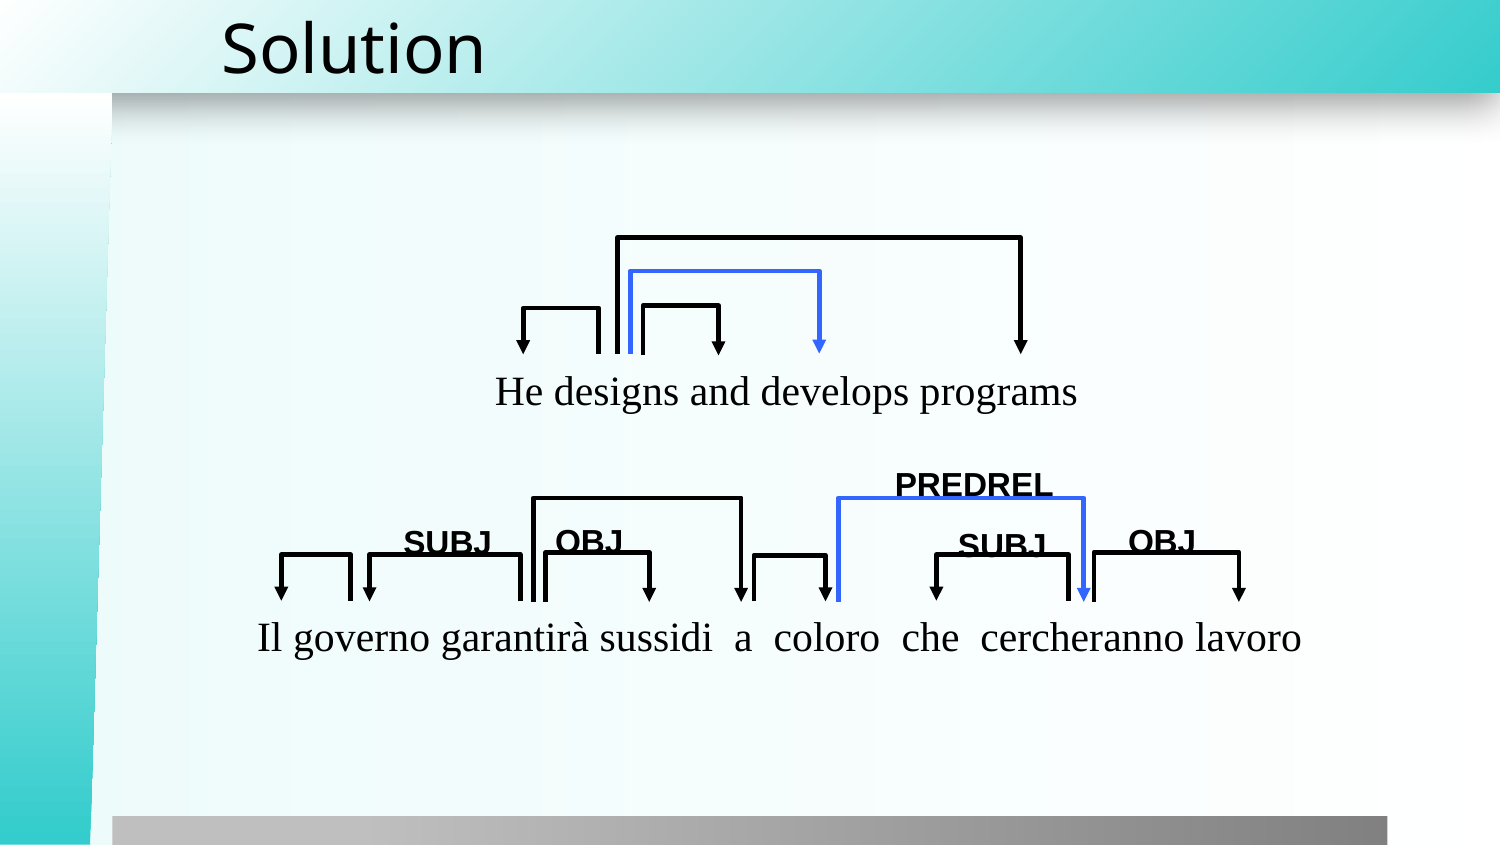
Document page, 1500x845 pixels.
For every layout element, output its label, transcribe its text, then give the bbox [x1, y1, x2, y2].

text_box [1094, 552, 1246, 602]
text_box [617, 238, 1027, 355]
text_box OBJ [554, 519, 637, 560]
text_box [930, 554, 1070, 601]
text_box [275, 554, 351, 601]
text_box [754, 555, 832, 602]
text_box He designs and develops programs [258, 363, 1315, 408]
text_box [363, 554, 521, 602]
text_box SUBJ [403, 521, 498, 562]
text_box OBJ [1128, 519, 1210, 560]
text_box [516, 308, 600, 355]
title Solution [206, 0, 1500, 94]
text_box [838, 498, 1090, 602]
text_box [630, 271, 826, 354]
text_box PREDREL [894, 463, 1069, 503]
text_box [533, 498, 748, 602]
text_box SUBJ [957, 524, 1053, 565]
text_box Il governo garantirà sussidi a coloro che cercheranno lavoro [252, 610, 1309, 655]
